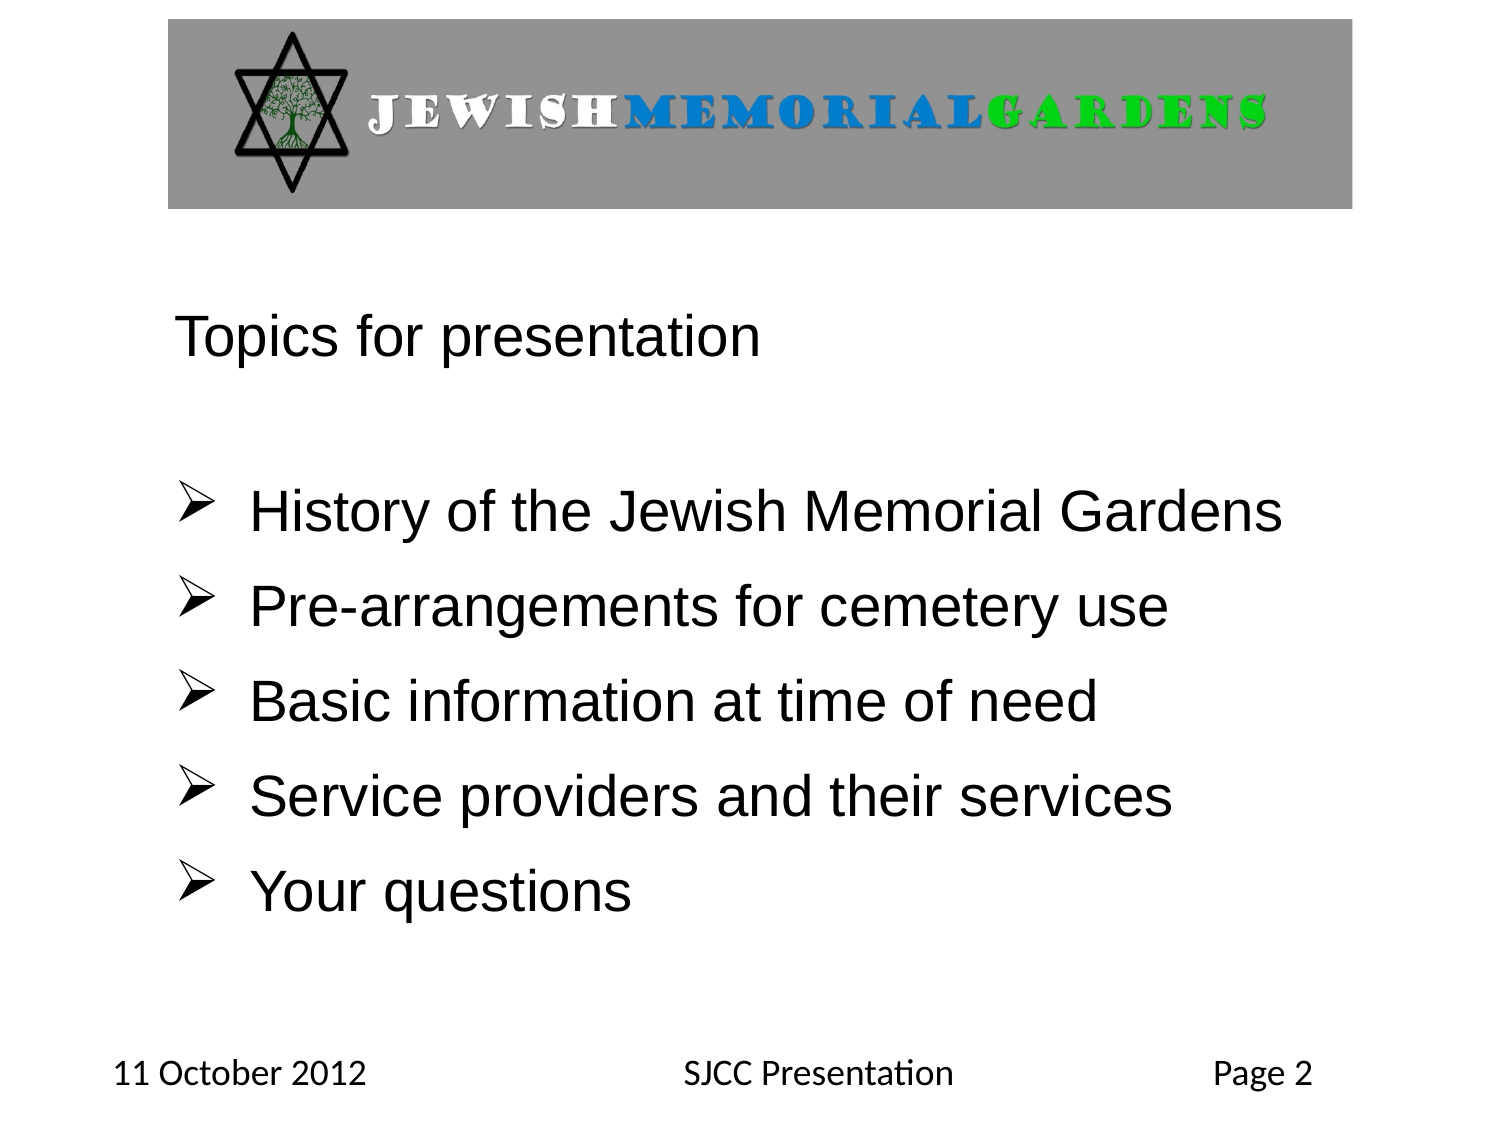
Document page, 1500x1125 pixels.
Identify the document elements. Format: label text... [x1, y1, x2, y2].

text_box Topics for presentation [159, 290, 1376, 376]
picture [168, 19, 1353, 209]
text_box History of the Jewish Memorial Gardens Pre-arrangements for cemetery use Basic information at time of need Service providers and their services Your questions [159, 465, 1376, 931]
